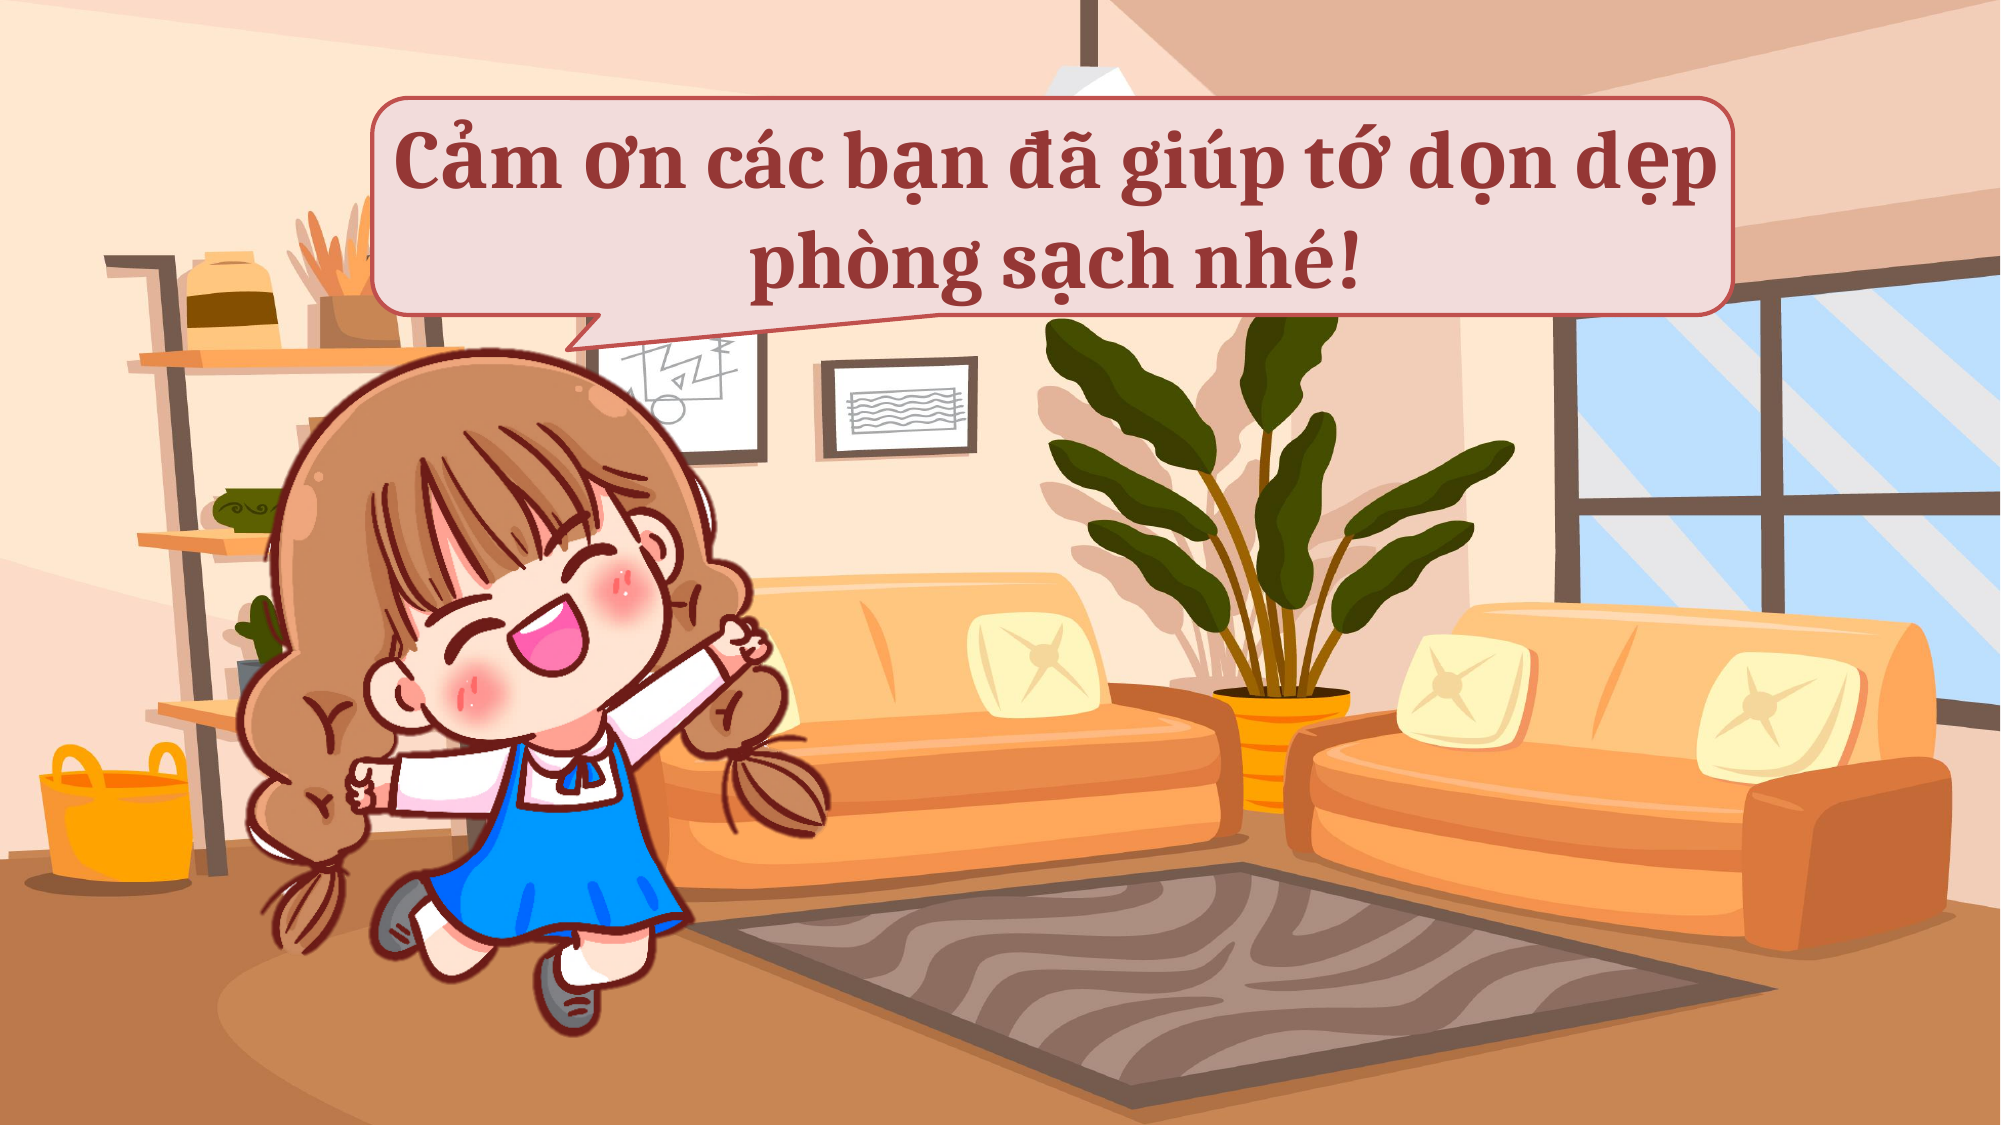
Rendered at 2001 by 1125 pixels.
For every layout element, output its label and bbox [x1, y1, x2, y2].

text_box [351, 97, 1763, 316]
picture [0, 0, 2001, 1125]
